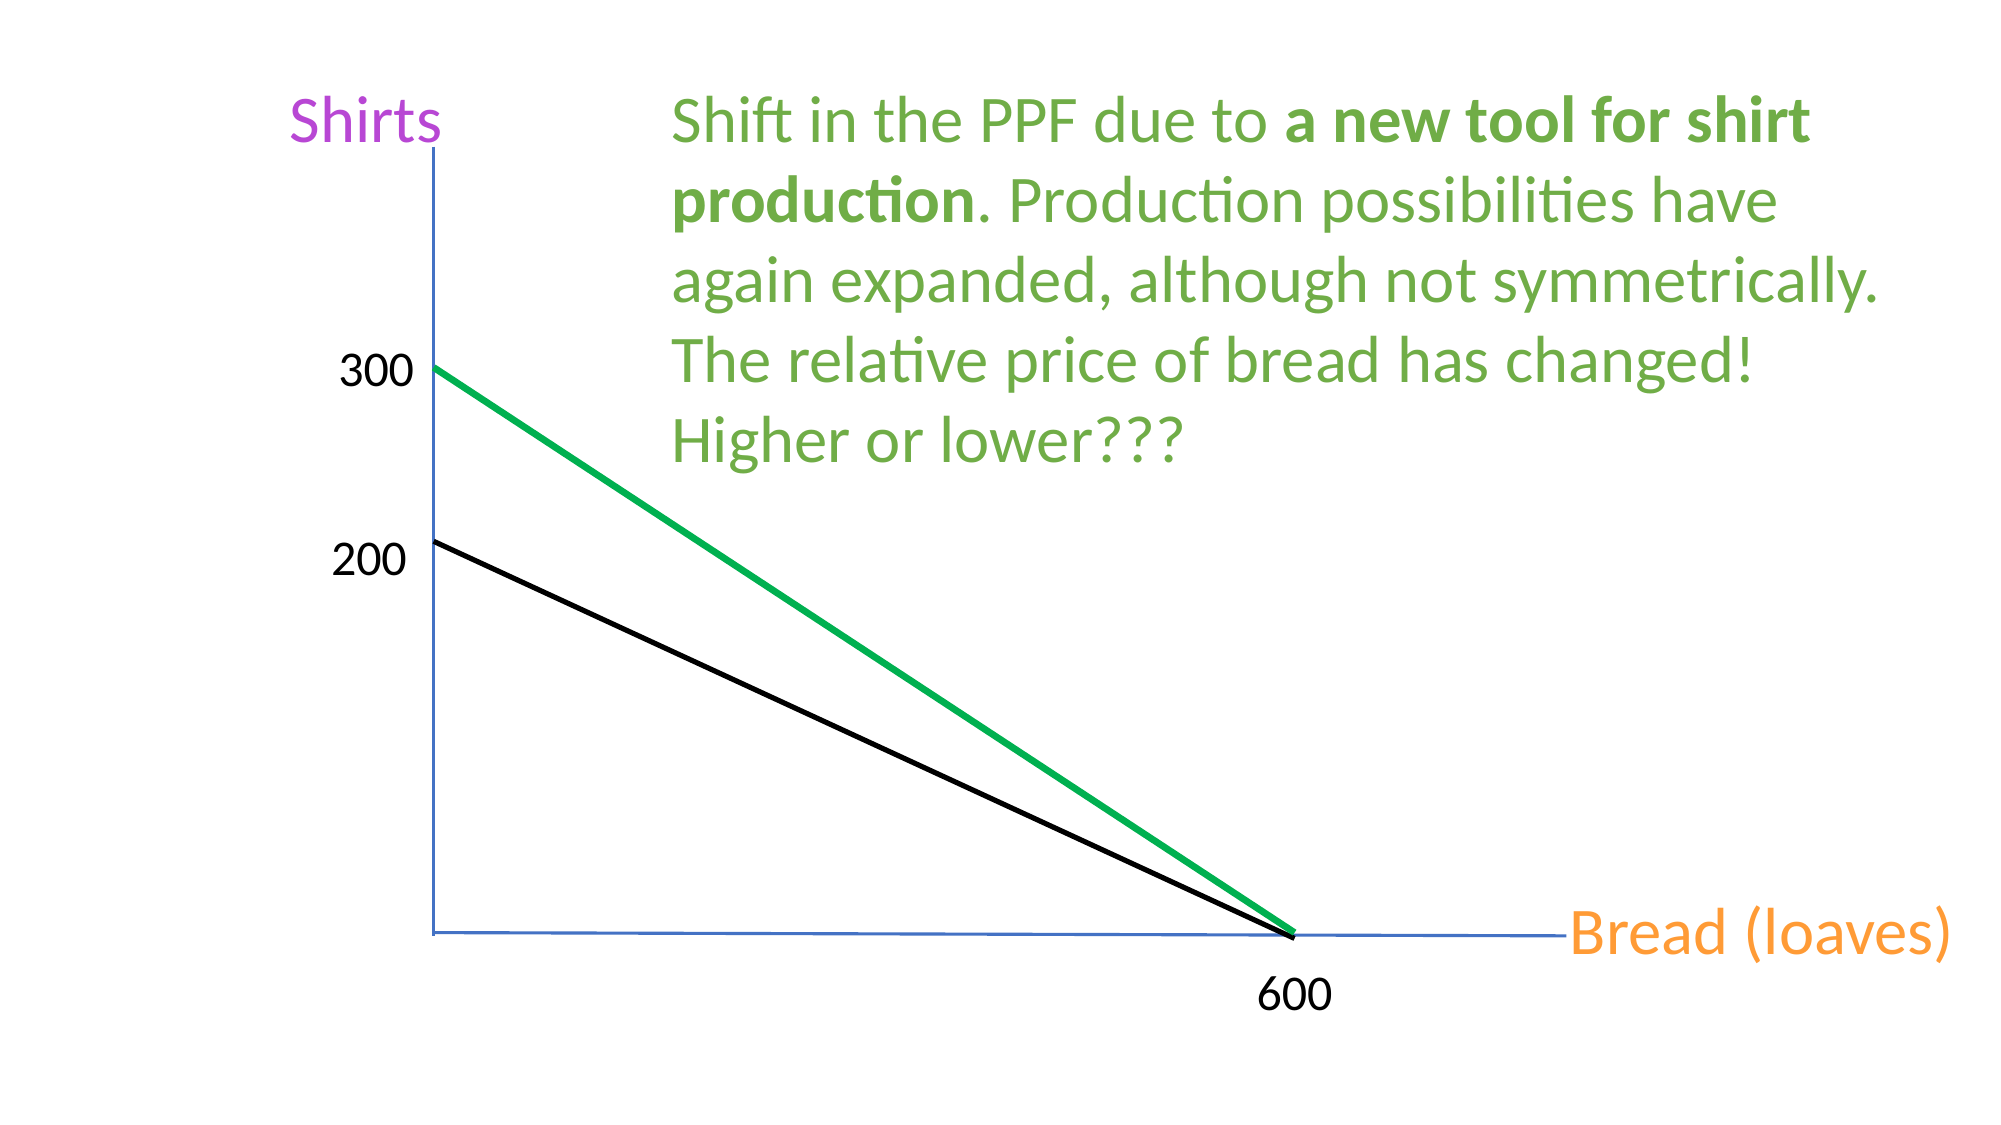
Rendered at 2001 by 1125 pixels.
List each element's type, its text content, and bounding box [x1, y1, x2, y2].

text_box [433, 367, 1295, 933]
text_box 200 [316, 518, 433, 594]
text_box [1295, 932, 1567, 936]
text_box Shirts [275, 68, 458, 164]
text_box Shift in the PPF due to a new tool for shirt production. Production possibilities have again expanded, although not symmetrically. The relative price of bread has changed! Higher or lower??? [656, 68, 1919, 563]
text_box 600 [1241, 952, 1348, 1028]
text_box Bread (loaves) [1525, 880, 1970, 976]
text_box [433, 933, 1295, 939]
text_box 300 [323, 329, 429, 405]
